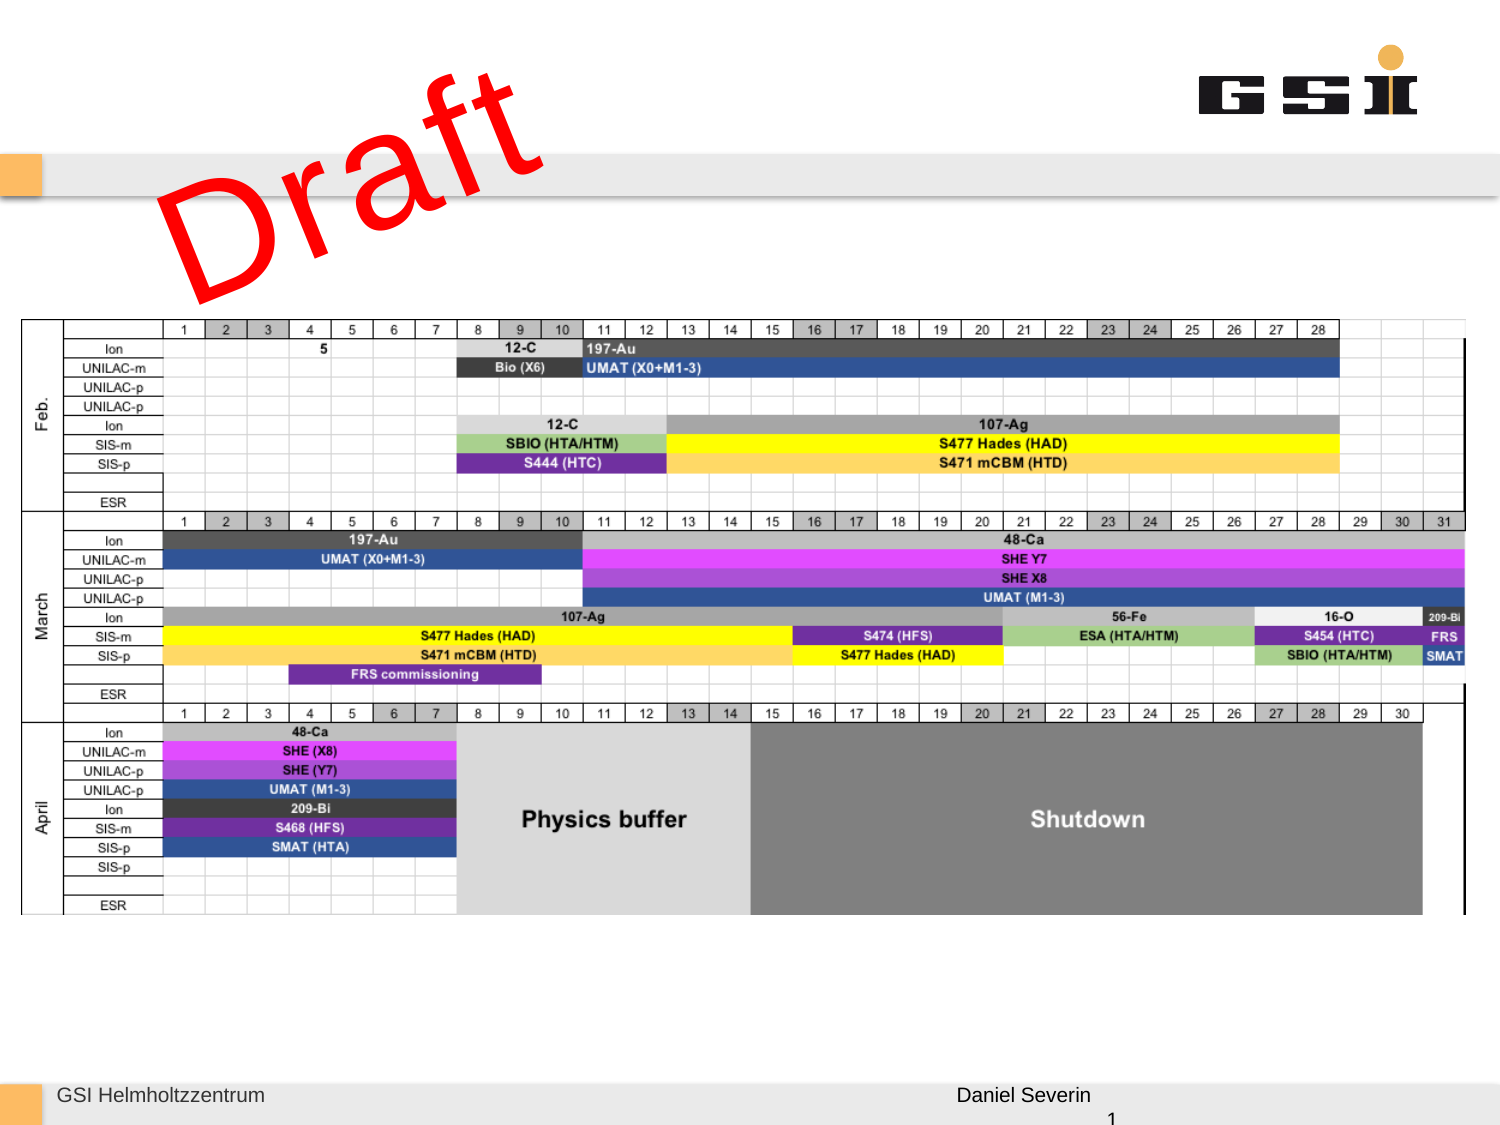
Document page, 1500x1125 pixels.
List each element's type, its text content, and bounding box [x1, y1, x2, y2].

picture [20, 319, 1467, 915]
picture [1197, 42, 1419, 117]
text_box Draft [107, 0, 659, 317]
